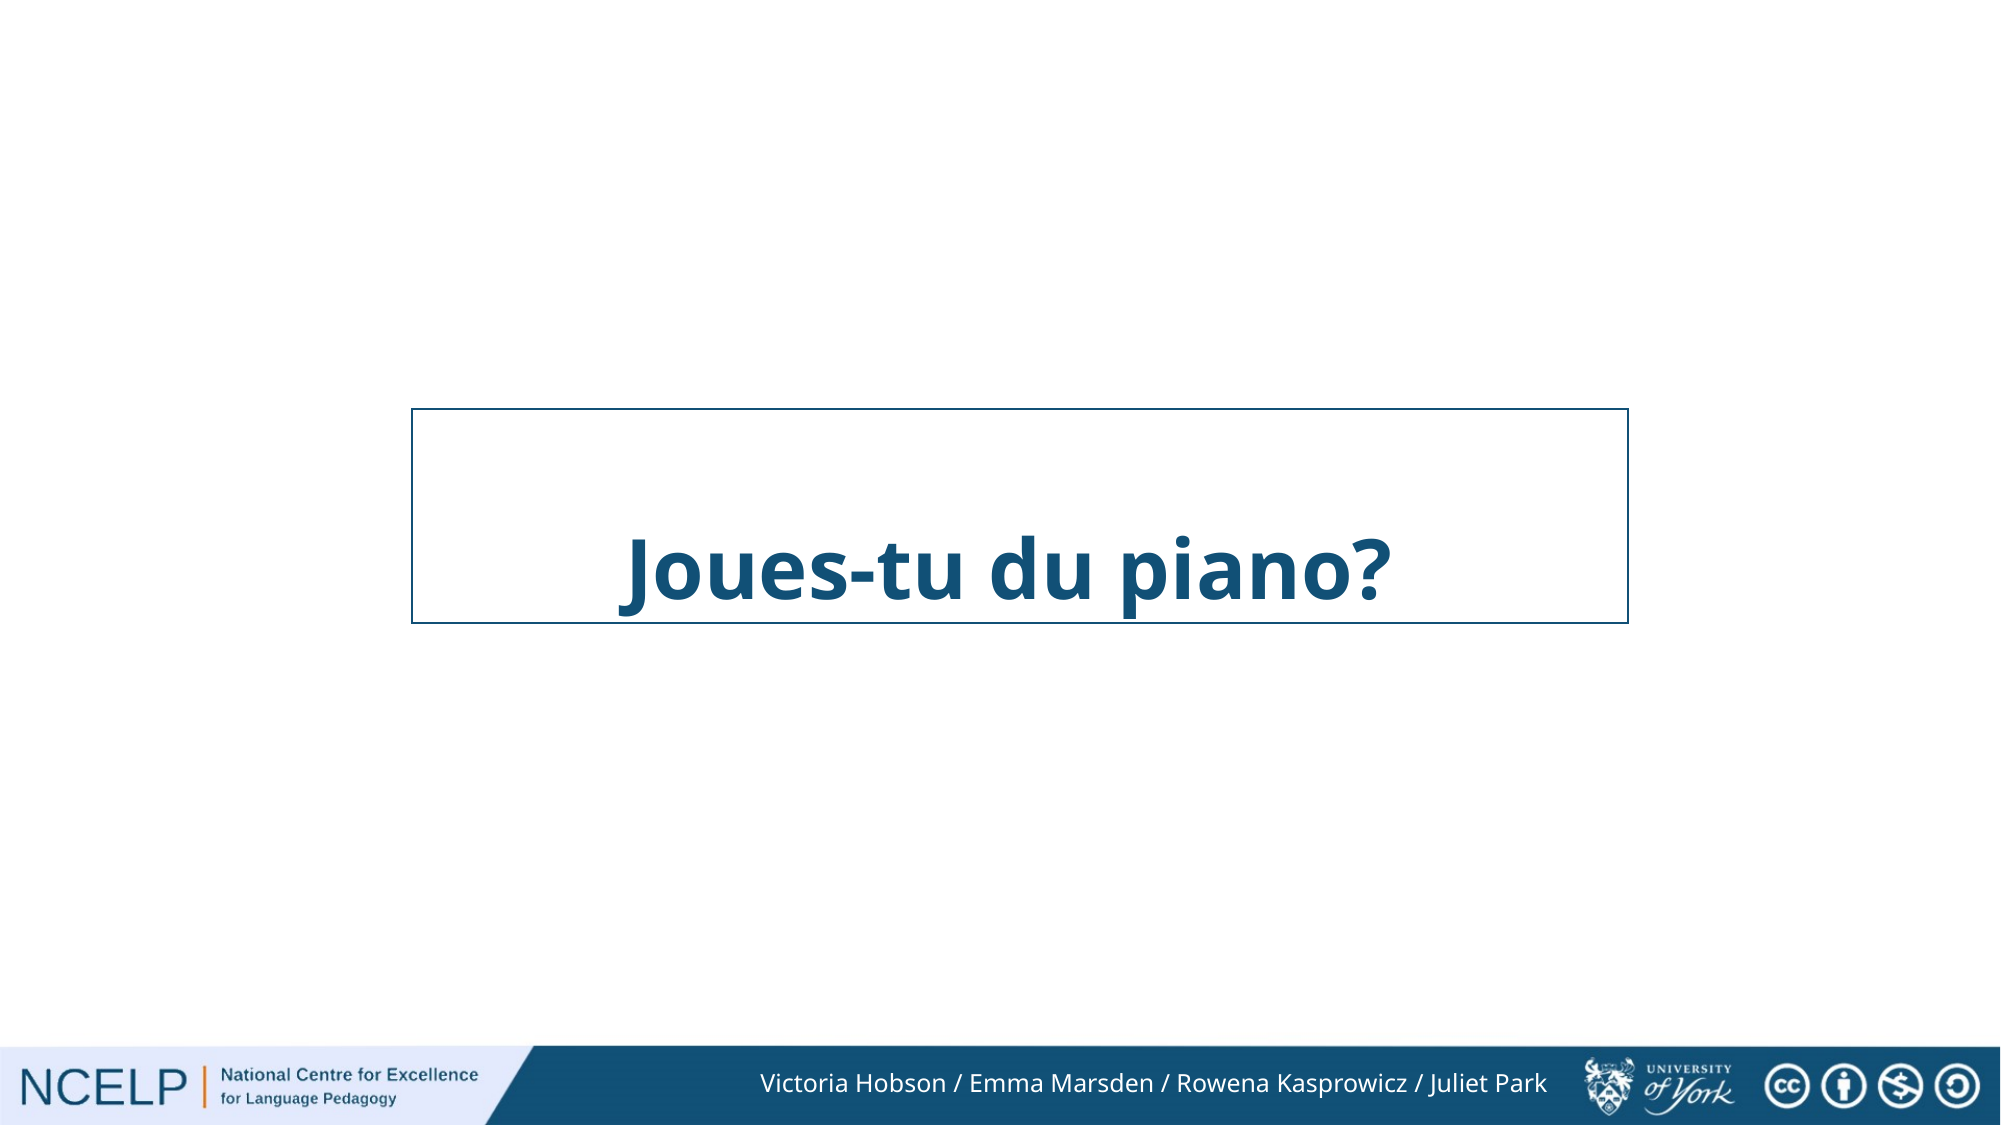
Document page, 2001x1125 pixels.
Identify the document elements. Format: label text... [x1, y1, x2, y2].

picture [0, 0, 2001, 1125]
text_box Joues-tu du piano? [411, 408, 1629, 624]
text_box Victoria Hobson / Emma Marsden / Rowena Kasprowicz / Juliet Park [538, 1059, 1577, 1105]
